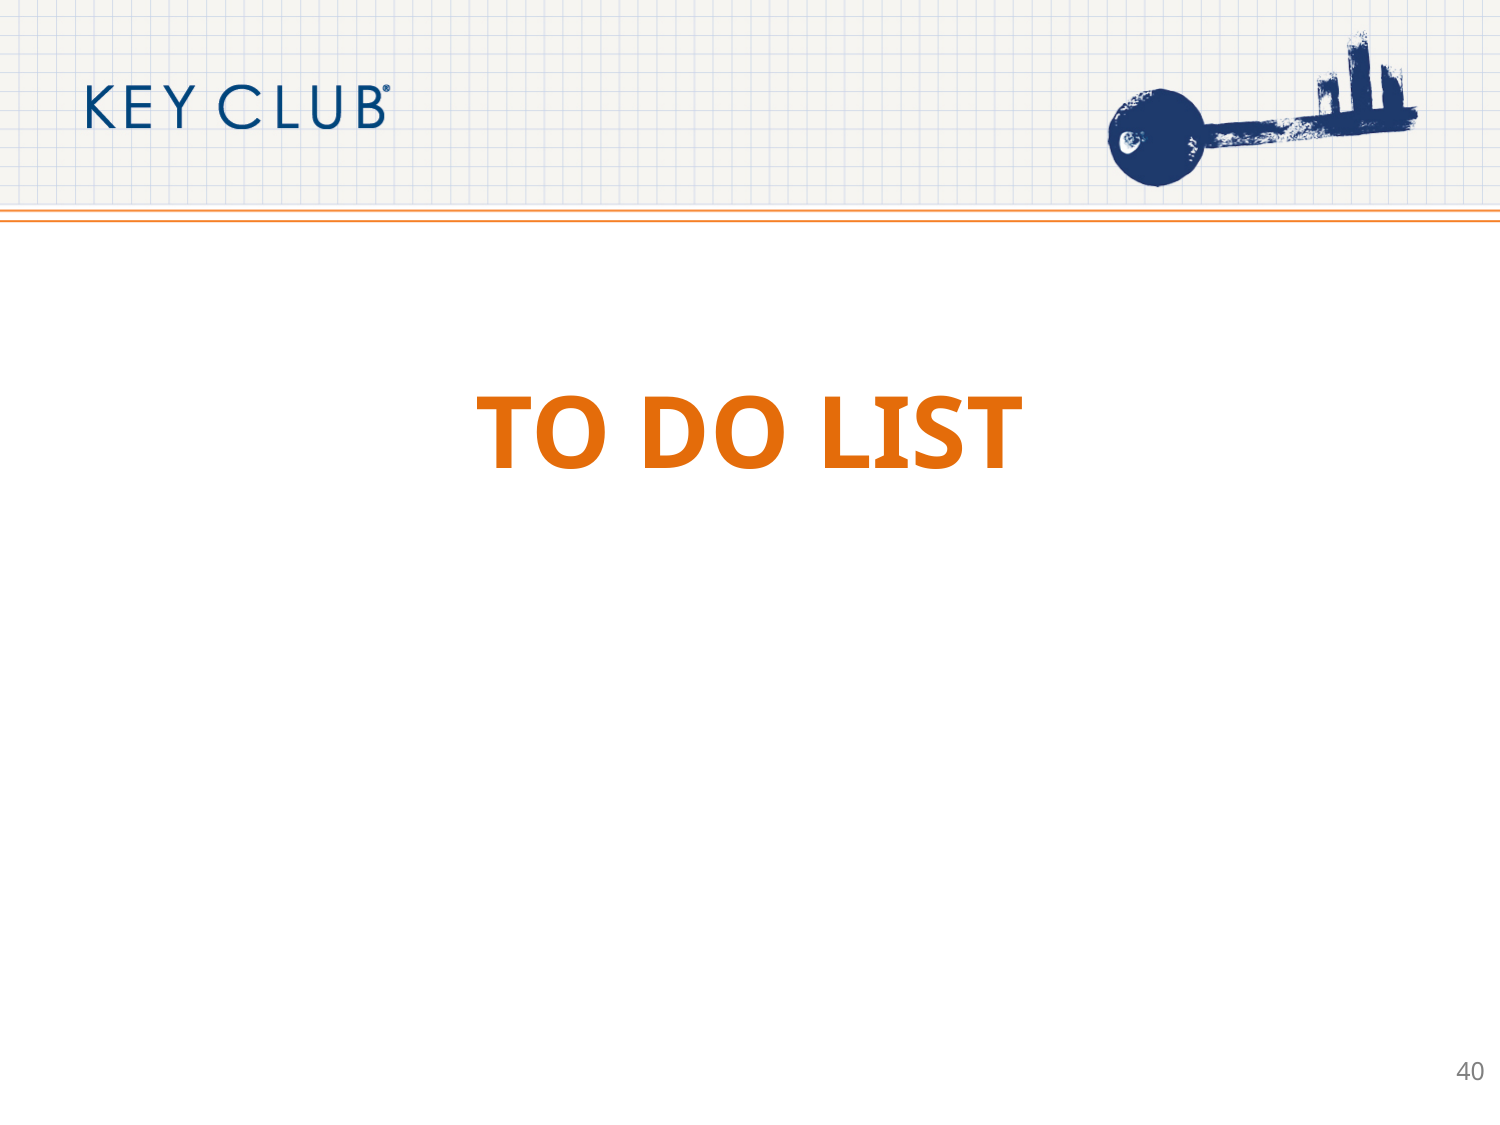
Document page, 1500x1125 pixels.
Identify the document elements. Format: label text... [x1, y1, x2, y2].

title TO DO LIST [112, 308, 1388, 550]
picture [0, 0, 1500, 1125]
slide_number 40 [1149, 1042, 1500, 1103]
